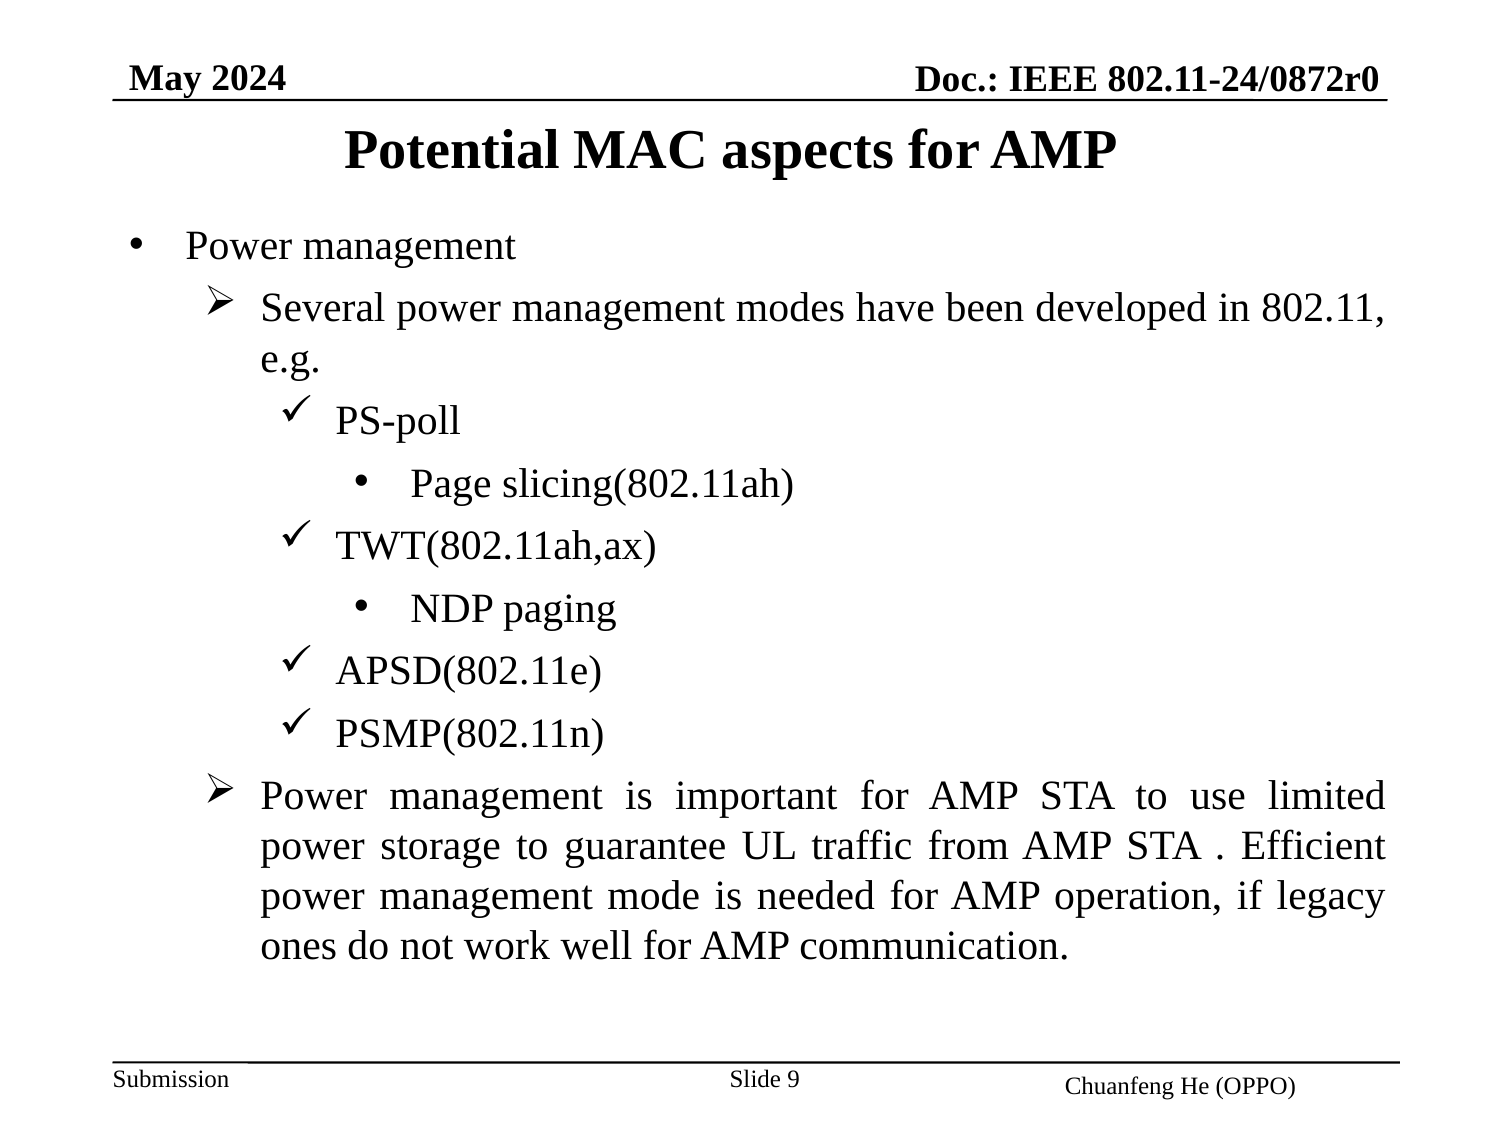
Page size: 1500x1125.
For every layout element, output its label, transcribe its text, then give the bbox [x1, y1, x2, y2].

text_box Power management Several power management modes have been developed in 802.11, e.g. PS-poll Page slicing(802.11ah) TWT(802.11ah,ax) NDP paging APSD(802.11e) PSMP(802.11n) Power management is important for AMP STA to use limited power storage to guarantee UL traffic from AMP STA . Efficient power management mode is needed for AMP operation, if legacy ones do not work well for AMP communication. [114, 210, 1402, 976]
text_box Slide 9 [712, 1062, 800, 1122]
text_box Potential MAC aspects for AMP [62, 112, 1400, 193]
text_box Doc.: IEEE 802.11-24/0872r0 [899, 46, 1413, 107]
text_box Chuanfeng He (OPPO) [1050, 1062, 1402, 1093]
text_box May 2024 [114, 45, 493, 100]
